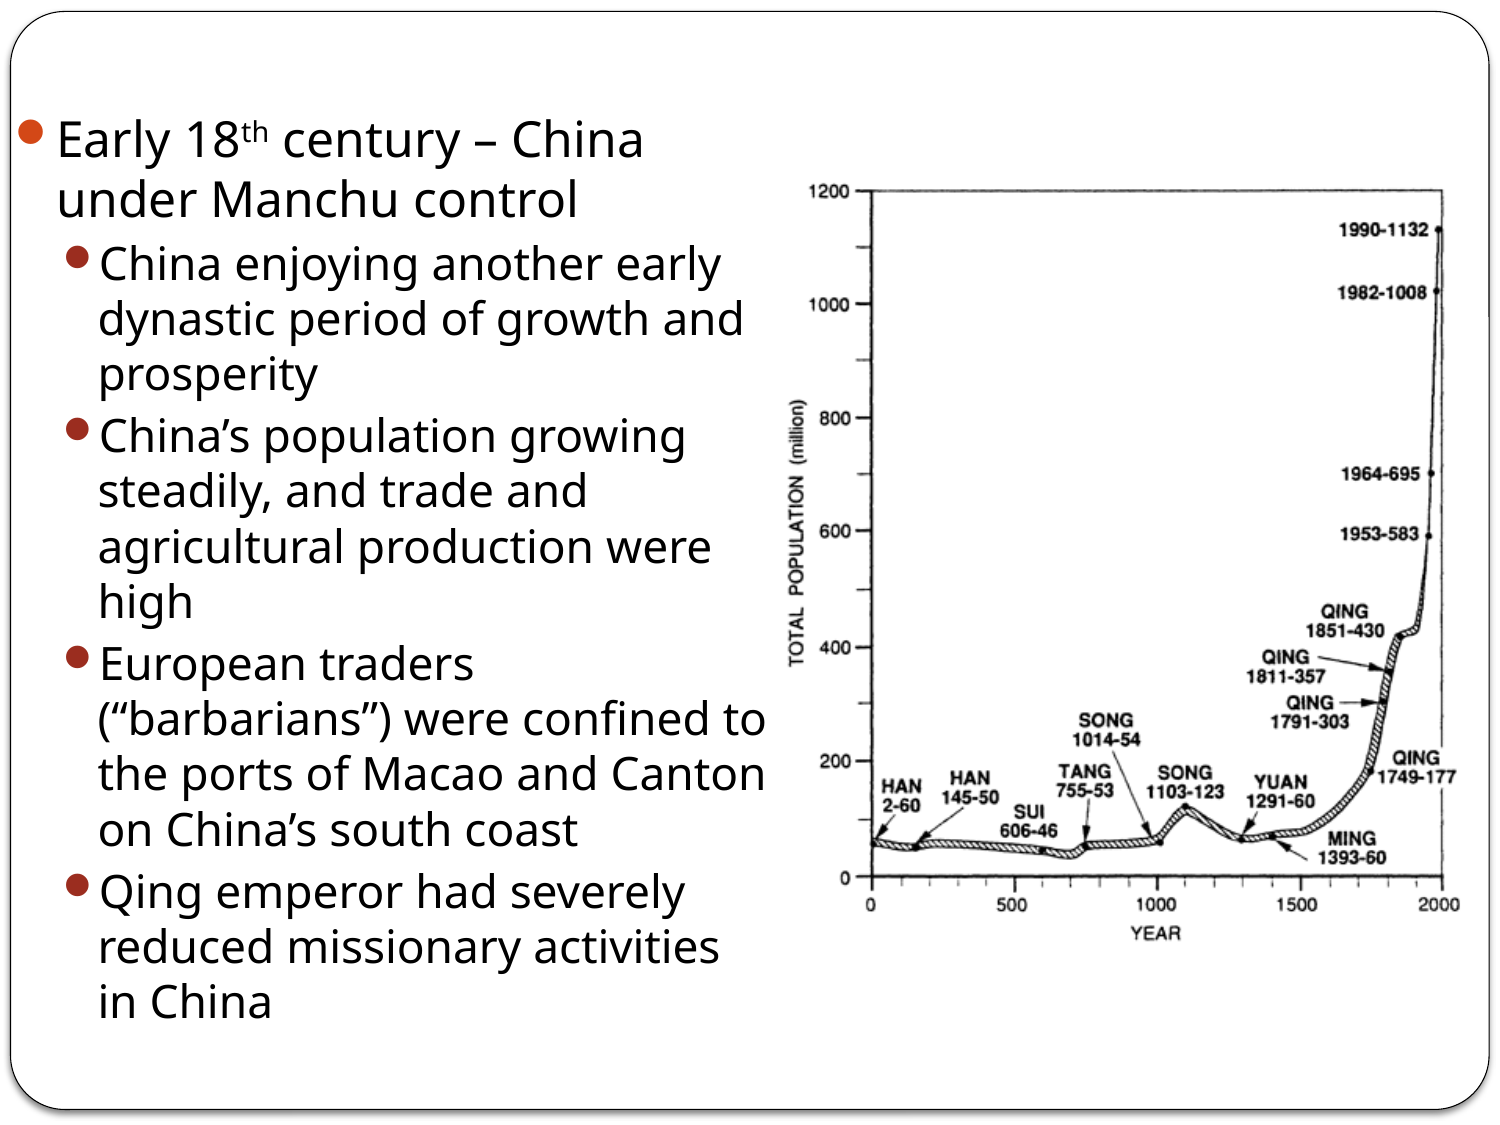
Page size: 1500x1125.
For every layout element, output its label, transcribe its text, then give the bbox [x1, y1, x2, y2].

list Early 18th century – China under Manchu control China enjoying another early dynastic period of growth and prosperity China’s population growing steadily, and trade and agricultural production were high European traders (“barbarians”) were confined to the ports of Macao and Canton on China’s south coast Qing emperor had severely reduced missionary activities in China [0, 99, 788, 1038]
picture [774, 174, 1471, 957]
